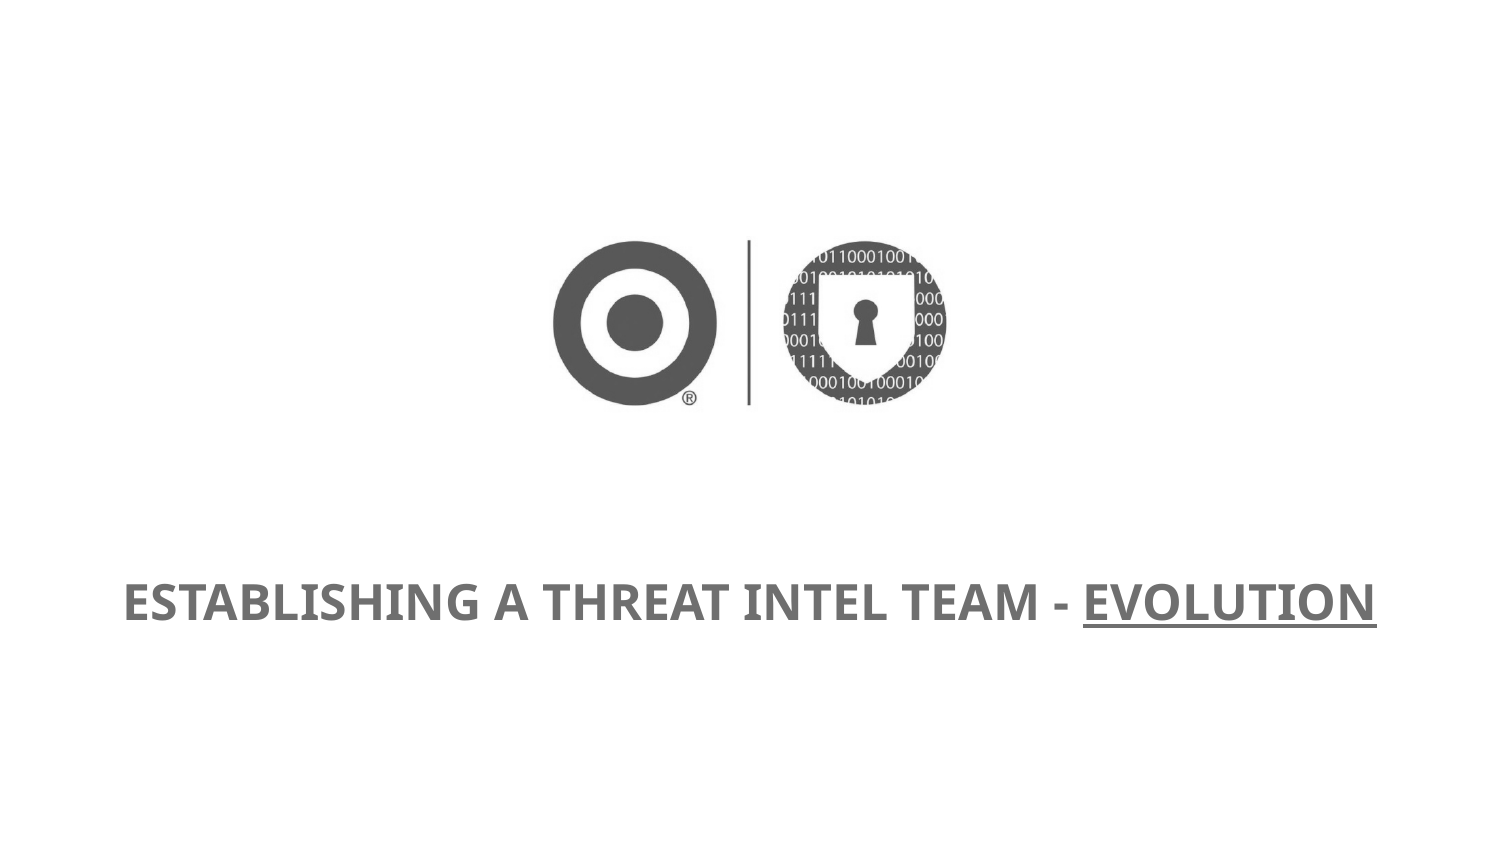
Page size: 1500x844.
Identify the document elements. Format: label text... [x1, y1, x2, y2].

title ESTABLISHING A THREAT INTEL TEAM - EVOLUTION [0, 563, 1500, 672]
picture [549, 236, 951, 434]
